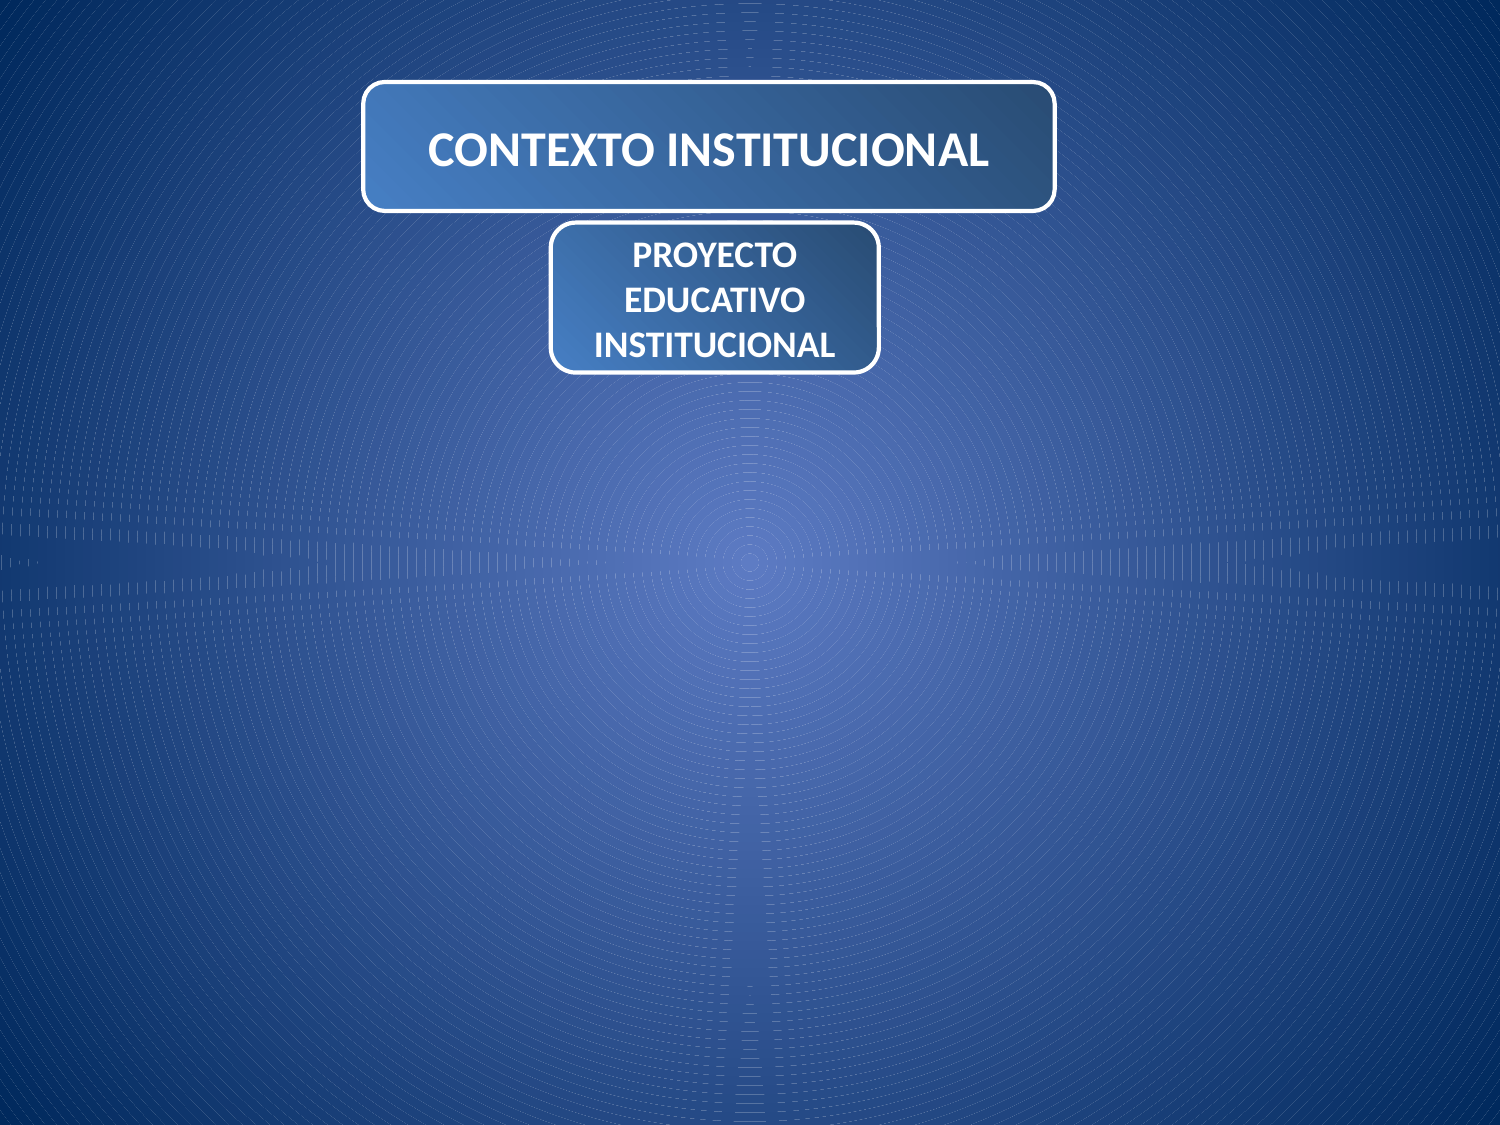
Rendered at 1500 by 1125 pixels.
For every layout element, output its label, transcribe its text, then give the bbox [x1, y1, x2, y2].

text_box CONTEXTO INSTITUCIONAL [361, 79, 1057, 214]
text_box PROYECTO EDUCATIVO INSTITUCIONAL [548, 220, 881, 375]
